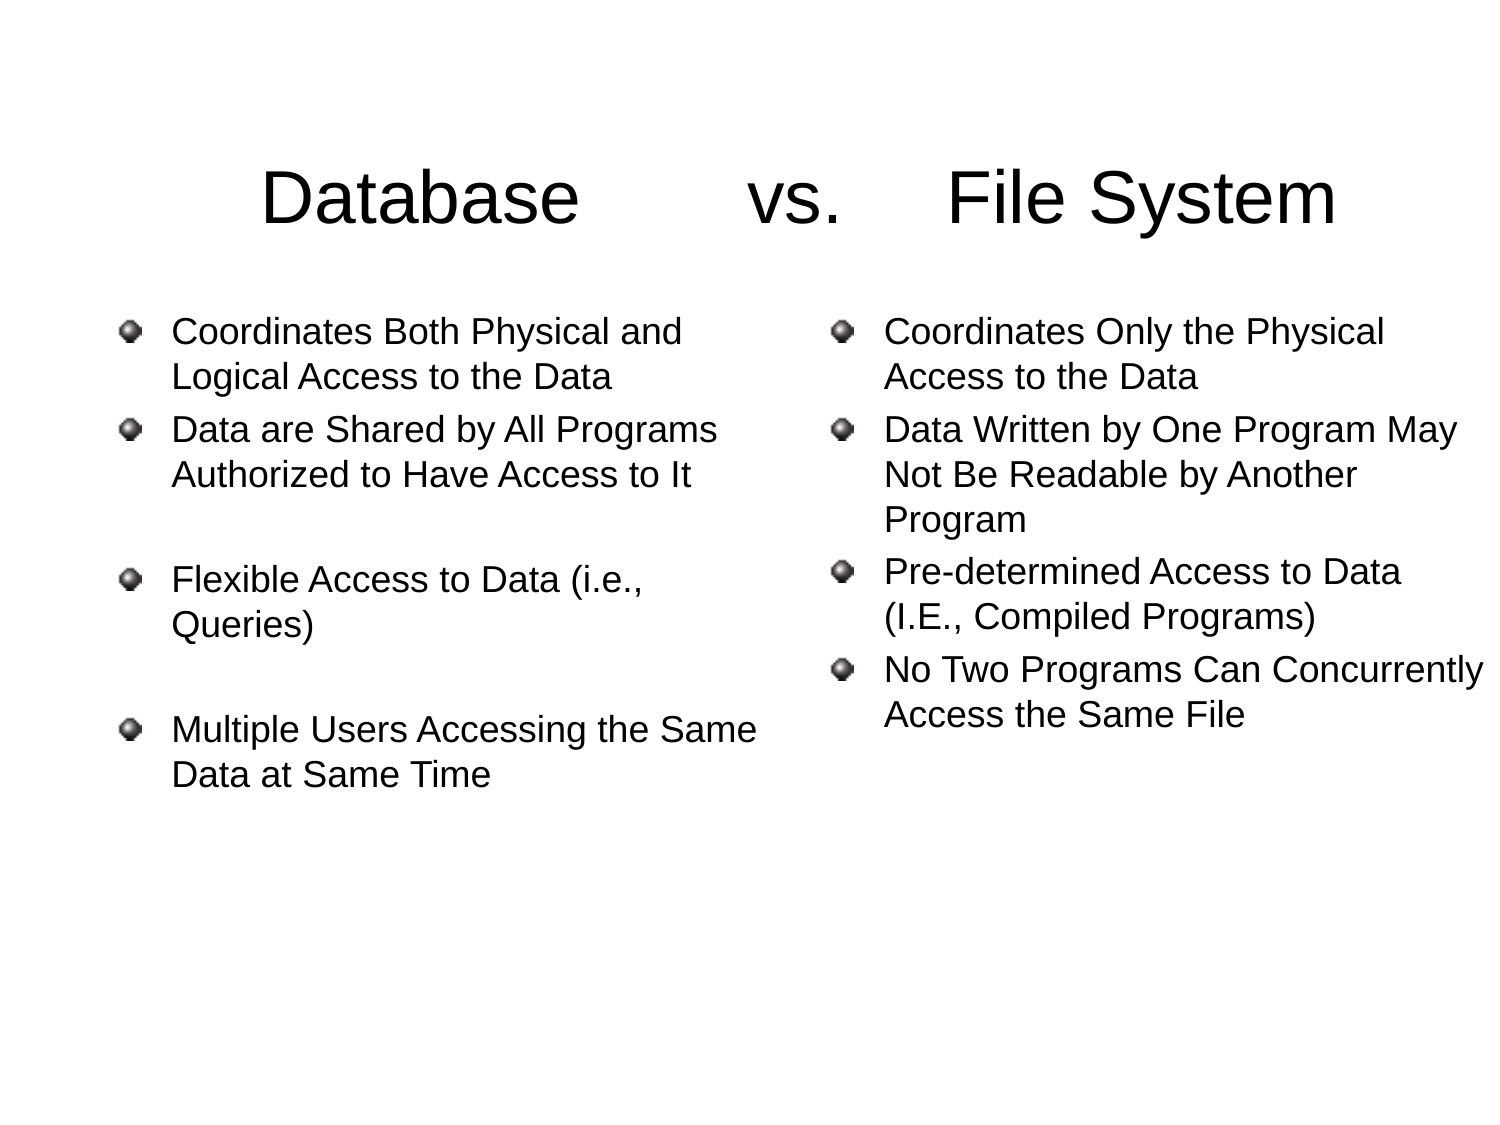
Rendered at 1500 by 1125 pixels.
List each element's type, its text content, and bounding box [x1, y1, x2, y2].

picture [827, 654, 854, 681]
picture [827, 414, 854, 441]
picture [827, 556, 854, 583]
picture [115, 316, 142, 343]
picture [115, 714, 142, 741]
picture [115, 564, 142, 591]
text_box Database vs. File System [99, 124, 1500, 263]
text_box Coordinates Only the Physical Access to the Data Data Written by One Program May Not Be Readable by Another Program Pre-determined Access to Data (I.E., Compiled Programs) No Two Programs Can Concurrently Access the Same File [812, 299, 1500, 1125]
picture [827, 316, 854, 343]
text_box Coordinates Both Physical and Logical Access to the Data Data are Shared by All Programs Authorized to Have Access to It Flexible Access to Data (i.e., Queries) Multiple Users Accessing the Same Data at Same Time [99, 299, 788, 1125]
picture [115, 414, 142, 441]
